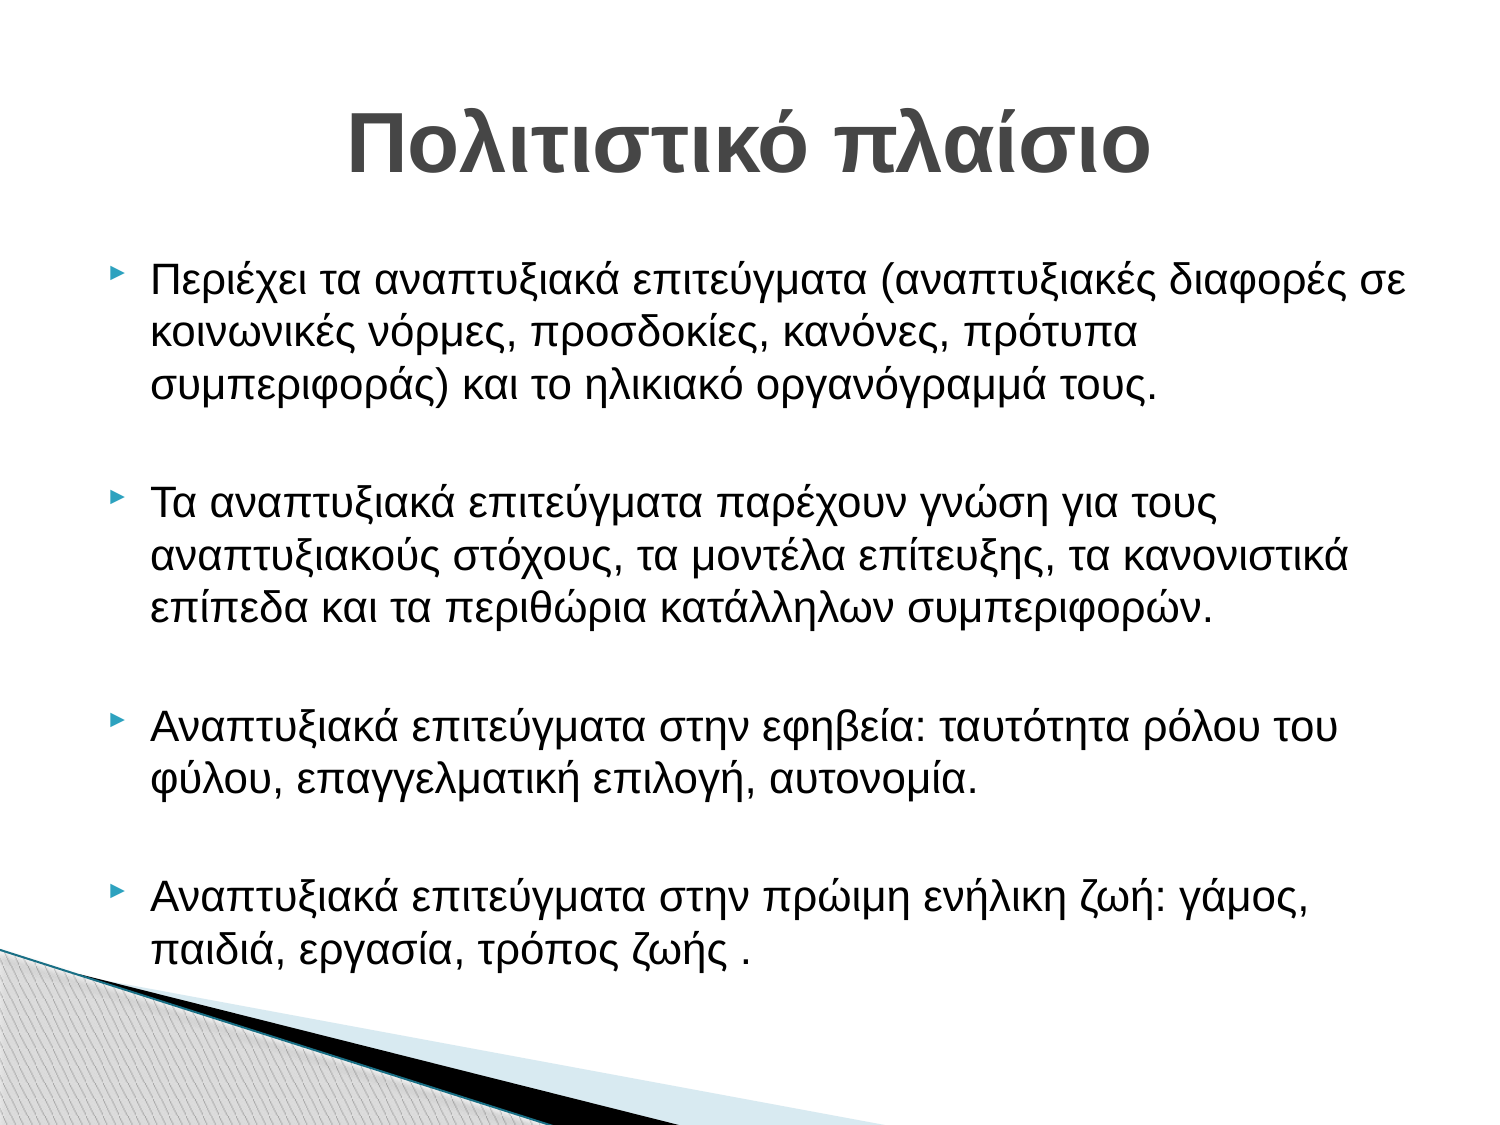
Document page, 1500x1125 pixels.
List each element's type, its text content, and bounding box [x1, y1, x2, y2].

title Πολιτιστικό πλαίσιο [75, 45, 1425, 233]
list Περιέχει τα αναπτυξιακά επιτεύγματα (αναπτυξιακές διαφορές σε κοινωνικές νόρμες, προσδοκίες, κανόνες, πρότυπα συμπεριφοράς) και το ηλικιακό οργανόγραμμά τους. Τα αναπτυξιακά επιτεύγματα παρέχουν γνώση για τους αναπτυξιακούς στόχους, τα μοντέλα επίτευξης, τα κανονιστικά επίπεδα και τα περιθώρια κατάλληλων συμπεριφορών. Αναπτυξιακά επιτεύγματα στην εφηβεία: ταυτότητα ρόλου του φύλου, επαγγελματική επιλογή, αυτονομία. Αναπτυξιακά επιτεύγματα στην πρώιμη ενήλικη ζωή: γάμος, παιδιά, εργασία, τρόπος ζωής . [75, 243, 1425, 986]
